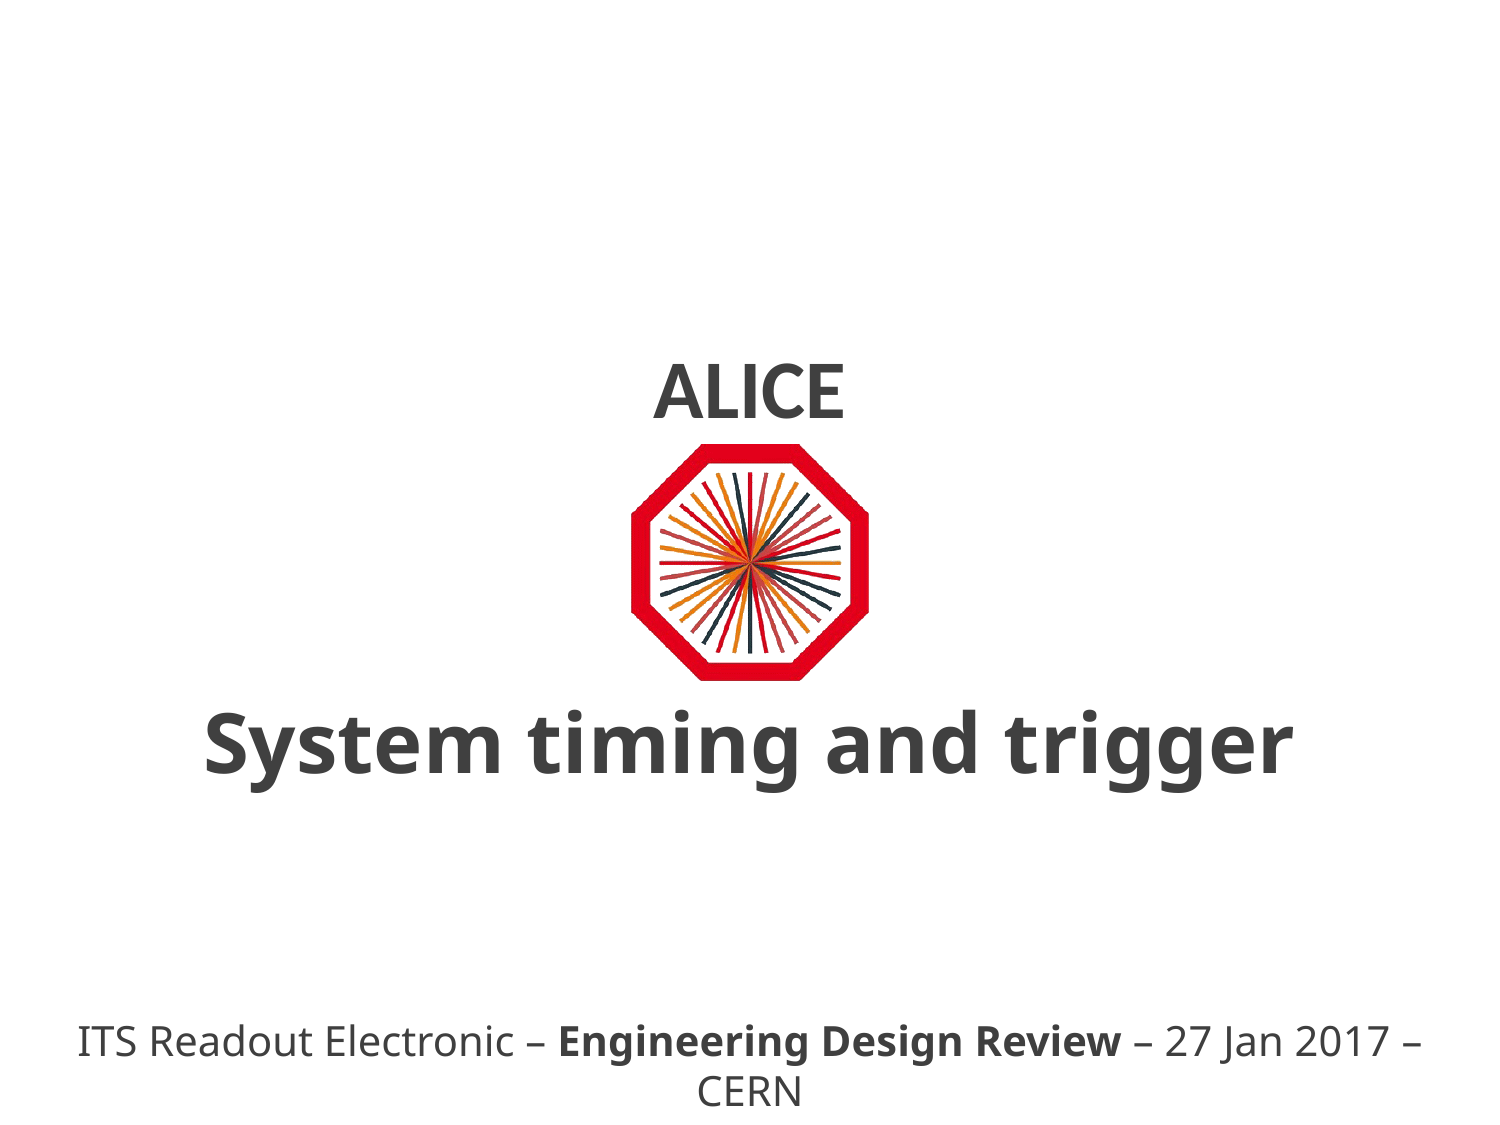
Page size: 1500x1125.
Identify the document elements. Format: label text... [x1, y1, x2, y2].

text_box System timing and trigger [17, 680, 1483, 799]
picture [631, 444, 869, 680]
